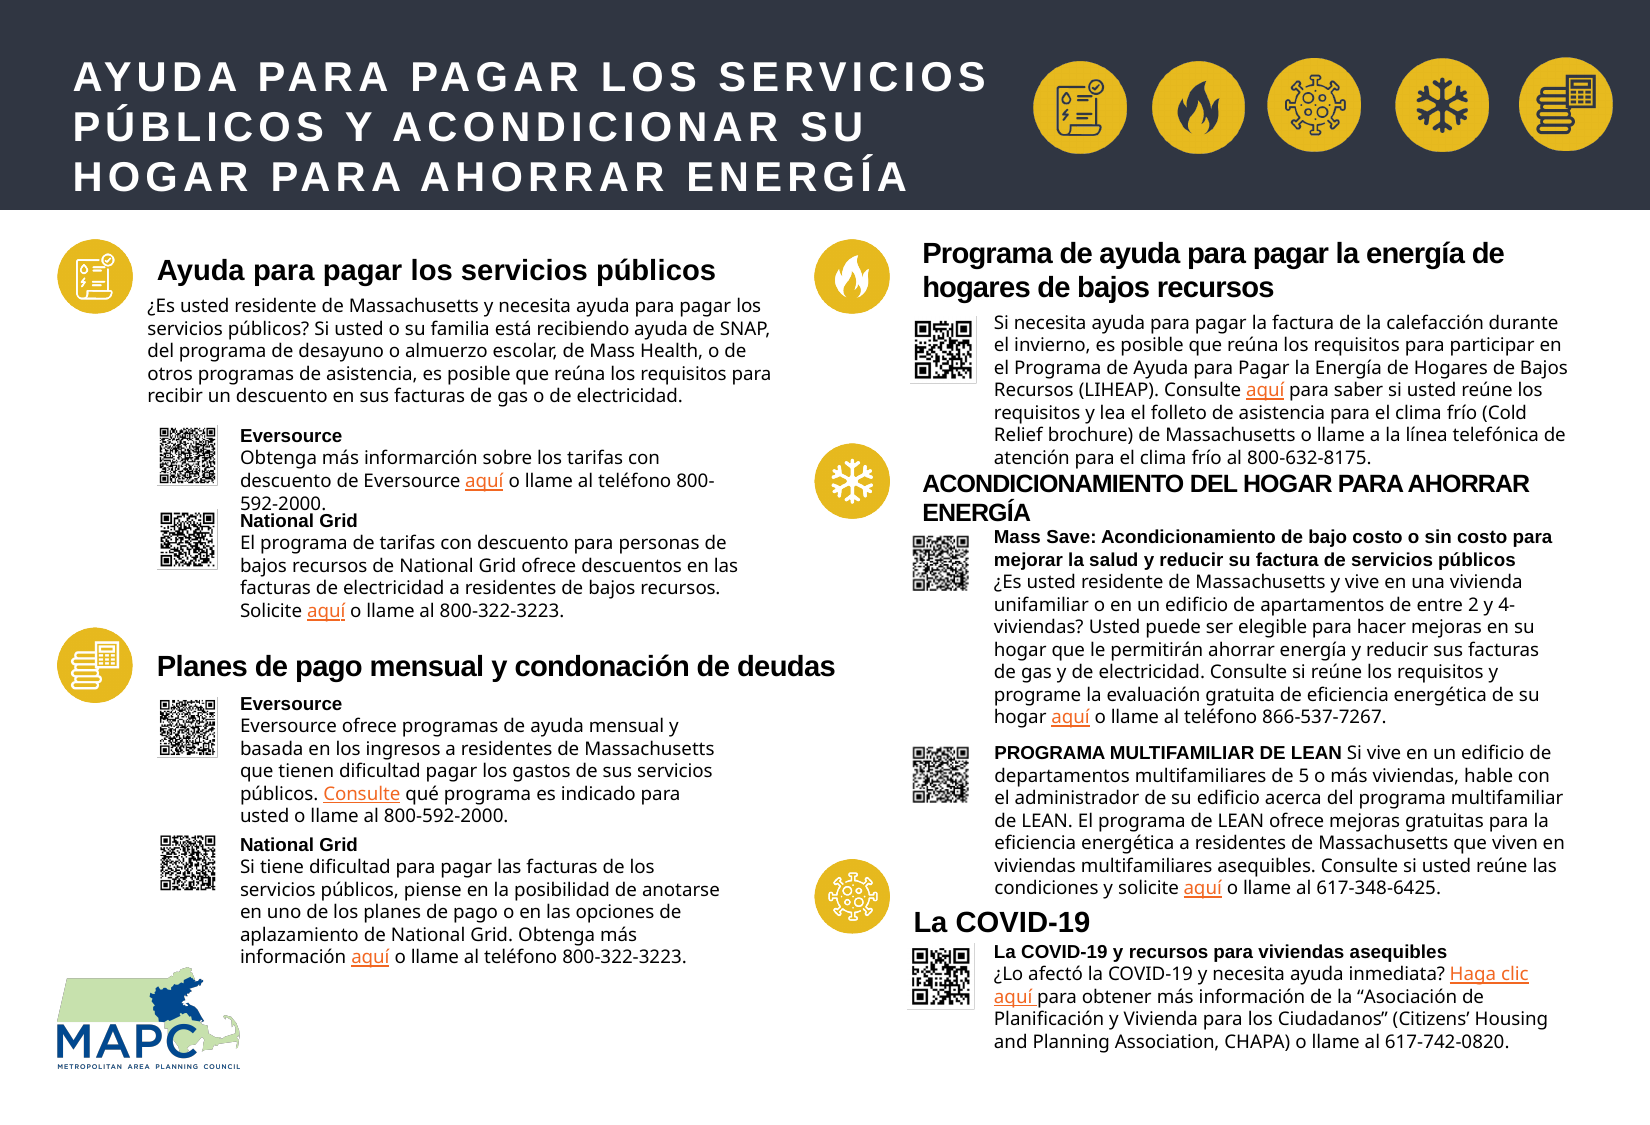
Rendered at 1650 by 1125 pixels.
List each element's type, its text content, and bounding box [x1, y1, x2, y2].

picture [157, 509, 218, 570]
picture [910, 316, 978, 385]
text_box Eversource Eversource ofrece programas de ayuda mensual y basada en los ingresos a residentes de Massachusetts que tienen dificultad pagar los gastos de sus servicios públicos. Consulte qué programa es indicado para usted o llame al 800-592-2000. [225, 683, 743, 825]
picture [907, 530, 976, 598]
picture [157, 425, 218, 486]
text_box La COVID-19 [898, 896, 1609, 946]
picture [814, 239, 890, 315]
picture [814, 858, 890, 934]
text_box Programa de ayuda para pagar la energía de hogares de bajos recursos [907, 226, 1618, 312]
picture [1395, 58, 1489, 152]
picture [1151, 60, 1245, 154]
text_box [0, 0, 1650, 211]
text_box Eversource Obtenga más informarción sobre los tarifas con descuento de Eversource aquí o llame al teléfono 800-592-2000. [225, 416, 754, 501]
picture [1519, 57, 1613, 151]
text_box National Grid El programa de tarifas con descuento para personas de bajos recursos de National Grid ofrece descuentos en las facturas de electricidad a residentes de bajos recursos. Solicite aquí o llame al 800-322-3223. [225, 501, 754, 629]
picture [1267, 58, 1361, 152]
text_box Mass Save: Acondicionamiento de bajo costo o sin costo para mejorar la salud y reducir su factura de servicios públicos ¿Es usted residente de Massachusetts y vive en una vivienda unifamiliar o en un edificio de apartamentos de entre 2 y 4-viviendas? Usted puede ser elegible para hacer mejoras en su hogar que le permitirán ahorrar energía y reducir sus facturas de gas y de electricidad. Consulte si reúne los requisitos y programe la evaluación gratuita de eficiencia energética de su hogar aquí o llame al teléfono 866-537-7267. [979, 517, 1573, 733]
picture [157, 832, 218, 893]
text_box Planes de pago mensual y condonación de deudas [142, 639, 908, 690]
text_box ¿Es usted residente de Massachusetts y necesita ayuda para pagar los servicios públicos? Si usted o su familia está recibiendo ayuda de SNAP, del programa de desayuno o almuerzo escolar, de Mass Health, o de otros programas de asistencia, es posible que reúna los requisitos para recibir un descuento en sus facturas de gas o de electricidad. [132, 286, 789, 414]
text_box AYUDA PARA PAGAR LOS SERVICIOS PÚBLICOS Y ACONDICIONAR SU HOGAR PARA AHORRAR ENERGÍA [57, 41, 1060, 207]
text_box National Grid Si tiene dificultad para pagar las facturas de los servicios públicos, piense en la posibilidad de anotarse en uno de los planes de pago o en las opciones de aplazamiento de National Grid. Obtenga más información aquí o llame al teléfono 800-322-3223. [225, 825, 747, 975]
text_box ACONDICIONAMIENTO DEL HOGAR PARA AHORRAR ENERGÍA [907, 459, 1605, 535]
text_box PROGRAMA MULTIFAMILIAR DE LEAN Si vive en un edificio de departamentos multifamiliares de 5 o más viviendas, hable con el administrador de su edificio acerca del programa multifamiliar de LEAN. El programa de LEAN ofrece mejoras gratuitas para la eficiencia energética a residentes de Massachusetts que viven en viviendas multifamiliares asequibles. Consulte si usted reúne las condiciones y solicite aquí o llame al 617-348-6425. [979, 733, 1582, 896]
picture [907, 943, 976, 1011]
text_box La COVID-19 y recursos para viviendas asequibles ¿Lo afectó la COVID-19 y necesita ayuda inmediata? Haga clic aquí para obtener más información de la “Asociación de Planificación y Vivienda para los Ciudadanos” (Citizens’ Housing and Planning Association, CHAPA) o llame al 617-742-0820. [979, 932, 1573, 1060]
picture [57, 239, 133, 315]
text_box Ayuda para pagar los servicios públicos [142, 244, 743, 286]
picture [1033, 60, 1127, 154]
picture [157, 697, 218, 758]
picture [57, 967, 240, 1069]
picture [814, 443, 890, 519]
picture [907, 741, 976, 810]
picture [57, 627, 133, 703]
text_box Si necesita ayuda para pagar la factura de la calefacción durante el invierno, es posible que reúna los requisitos para participar en el Programa de Ayuda para Pagar la Energía de Hogares de Bajos Recursos (LIHEAP). Consulte aquí para saber si usted reúne los requisitos y lea el folleto de asistencia para el clima frío (Cold Relief brochure) de Massachusetts o llame a la línea telefónica de atención para el clima frío al 800-632-8175. [979, 303, 1582, 459]
